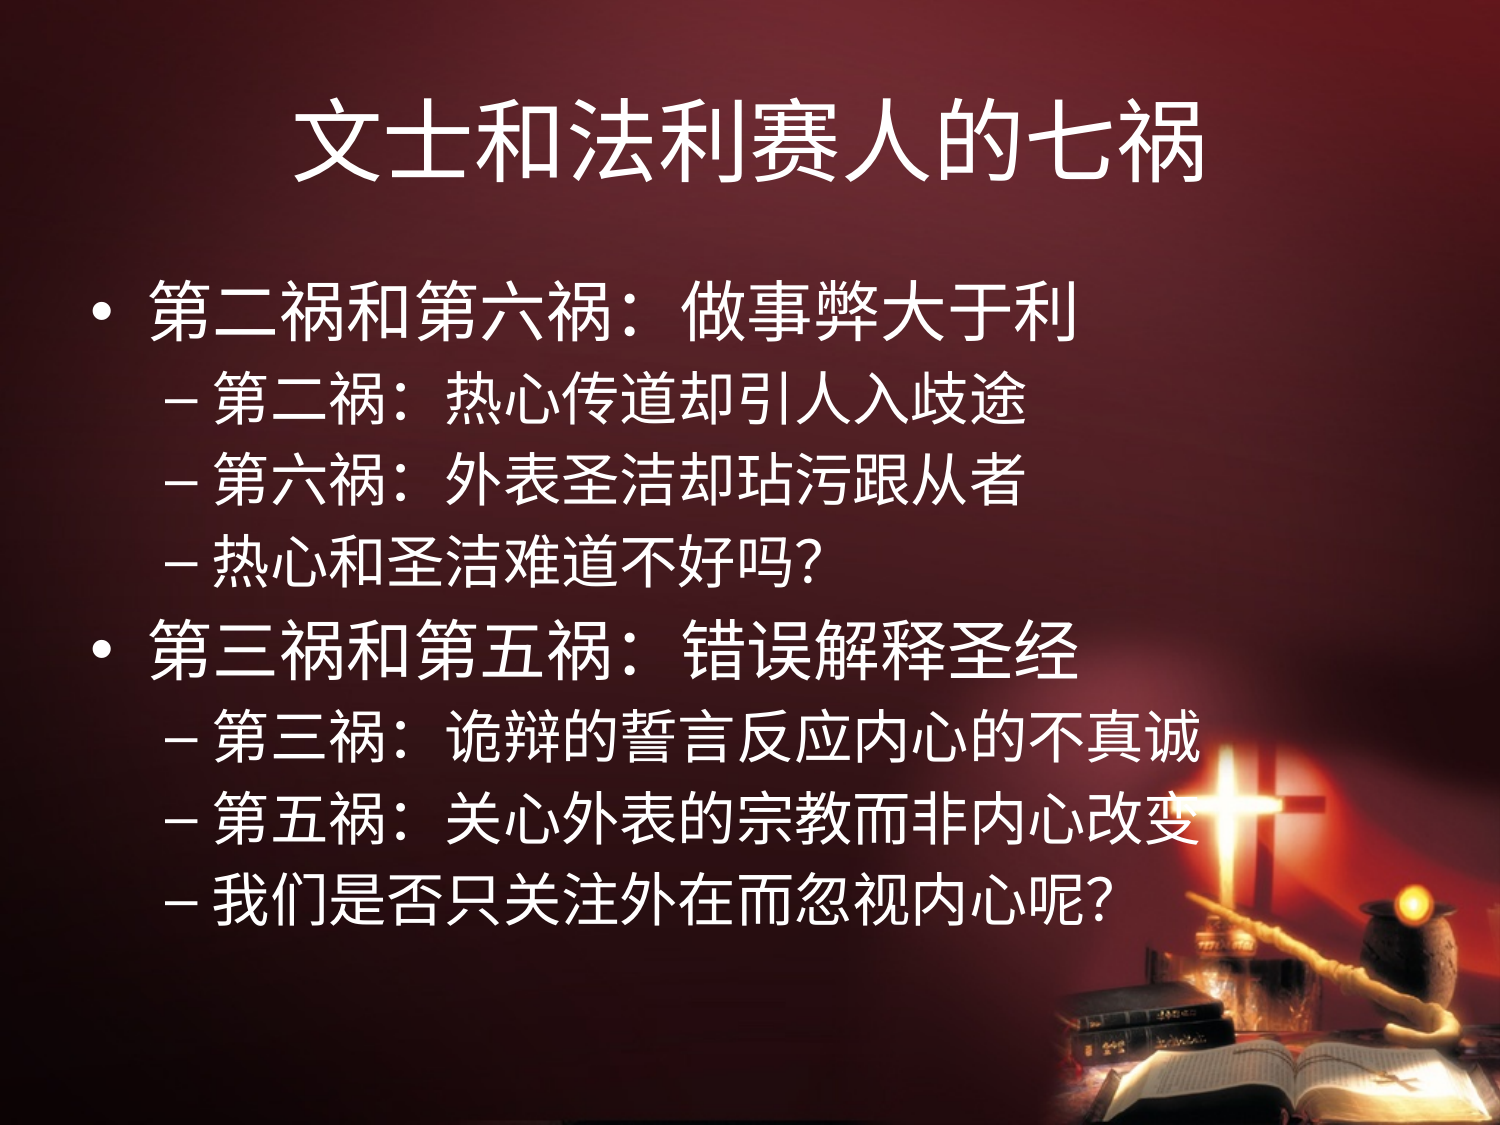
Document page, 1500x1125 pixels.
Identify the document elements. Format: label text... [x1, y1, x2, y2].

list 第二祸和第六祸：做事弊大于利 第二祸：热心传道却引人入歧途 第六祸：外表圣洁却玷污跟从者 热心和圣洁难道不好吗？ 第三祸和第五祸：错误解释圣经 第三祸：诡辩的誓言反应内心的不真诚 第五祸：关心外表的宗教而非内心改变 我们是否只关注外在而忽视内心呢？ [75, 262, 1425, 1005]
title 文士和法利赛人的七祸 [75, 45, 1425, 233]
picture [0, 0, 1500, 1125]
